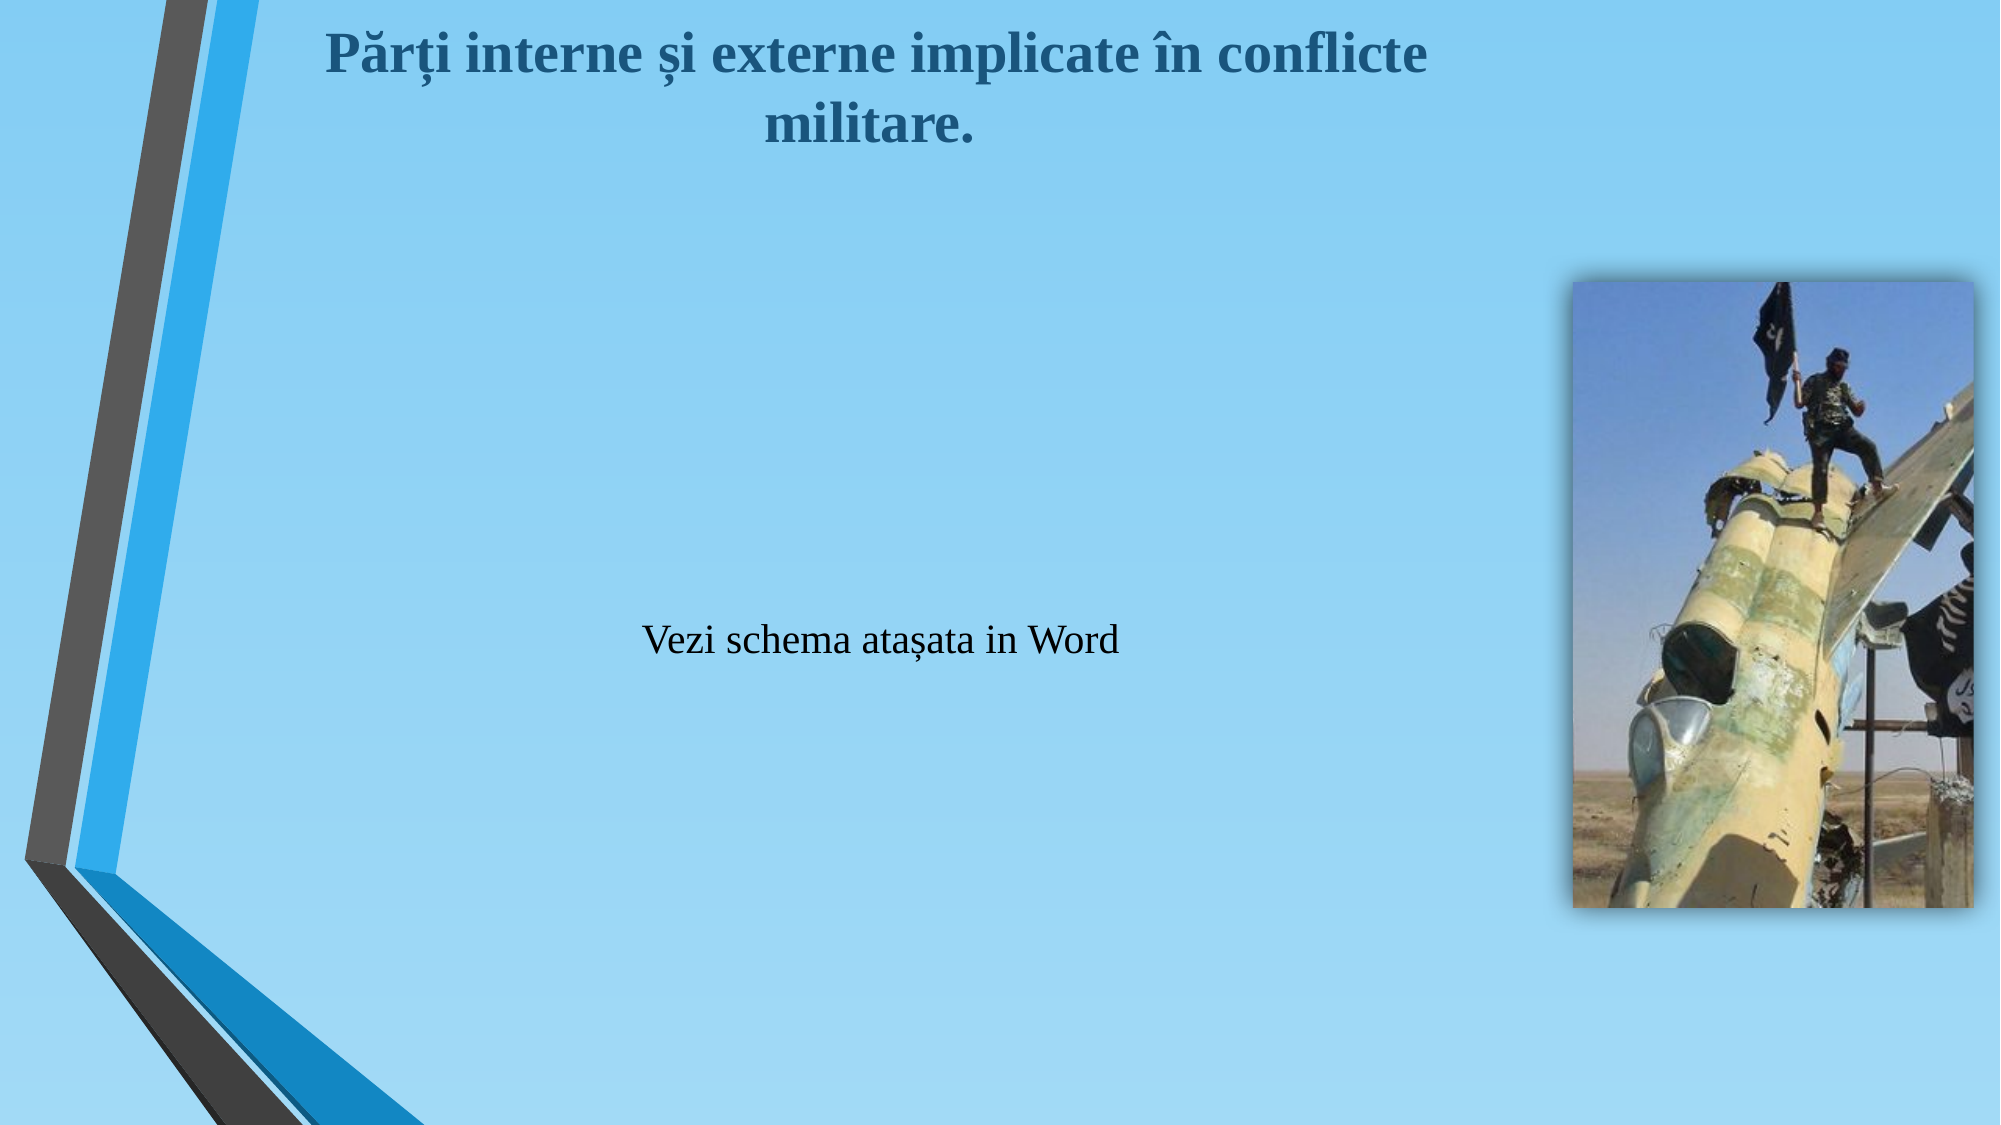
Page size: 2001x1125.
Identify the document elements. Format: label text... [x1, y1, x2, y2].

title Părți interne și externe implicate în conflicte militare. [265, 13, 1489, 161]
picture [1572, 282, 1974, 908]
list Vezi schema atașata in Word [212, 161, 1550, 1112]
